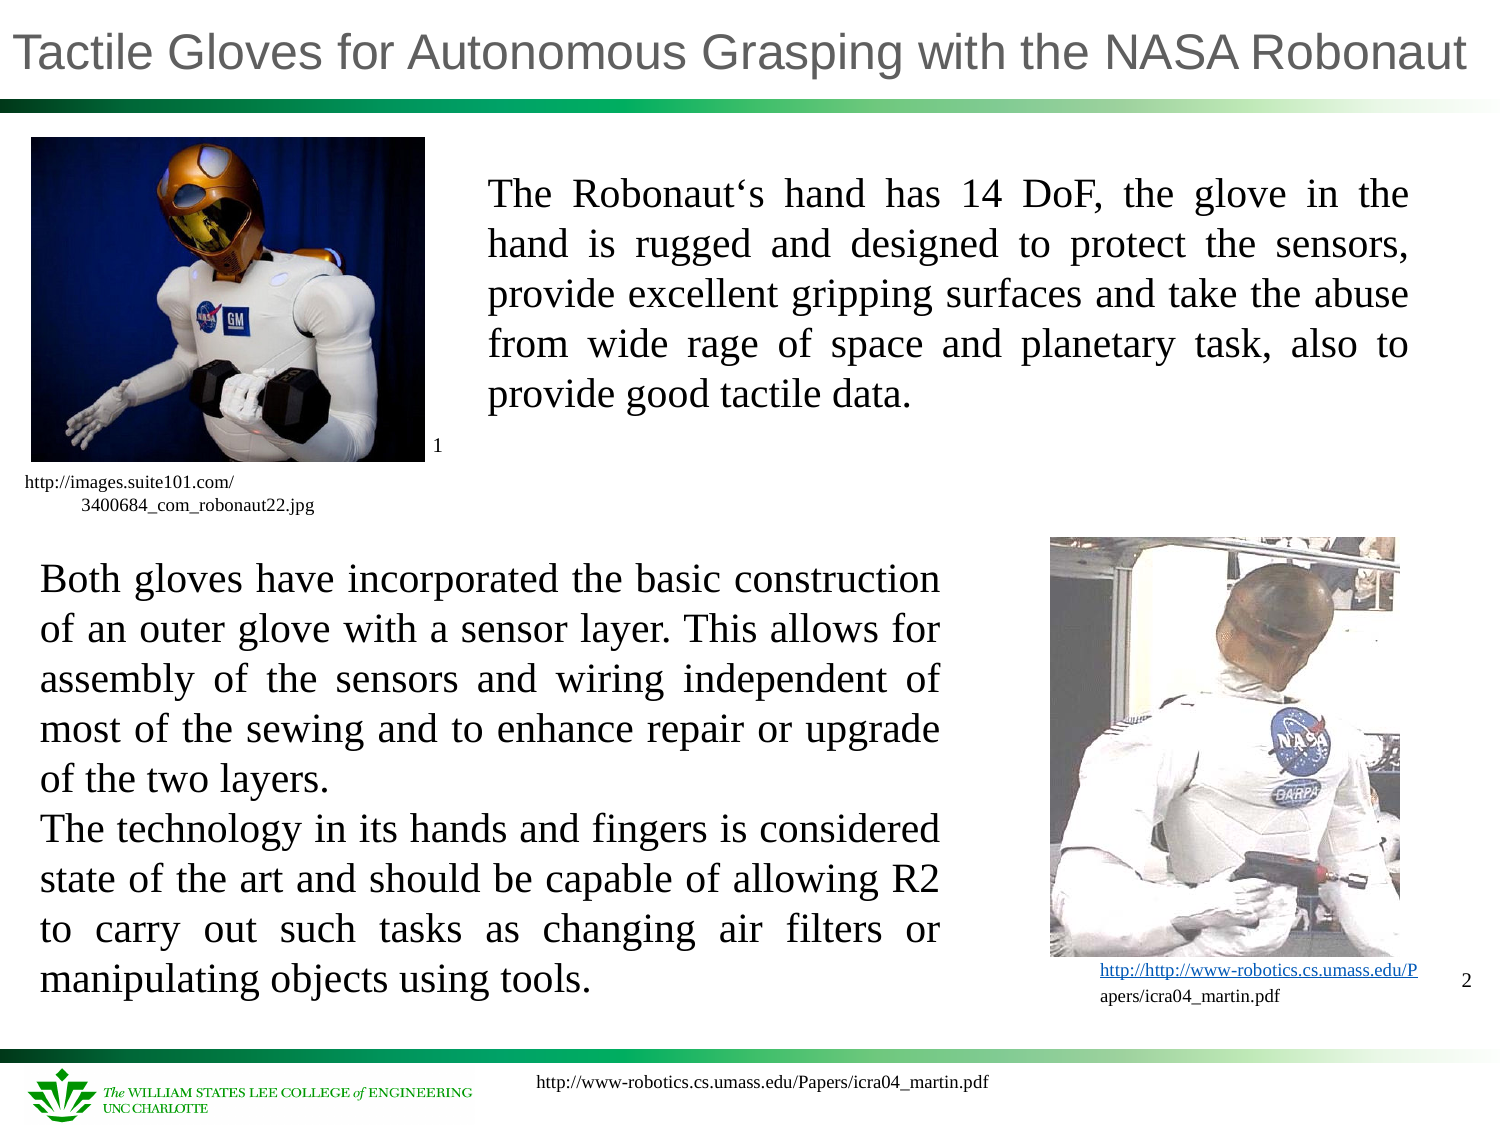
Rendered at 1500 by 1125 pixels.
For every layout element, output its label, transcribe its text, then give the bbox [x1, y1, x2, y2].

text_box The Robonaut‘s hand has 14 DoF, the glove in the hand is rugged and designed to protect the sensors, provide excellent gripping surfaces and take the abuse from wide rage of space and planetary task, also to provide good tactile data. [487, 158, 1425, 424]
picture [1049, 537, 1401, 957]
text_box Both gloves have incorporated the basic construction of an outer glove with a sensor layer. This allows for assembly of the sensors and wiring independent of most of the sewing and to enhance repair or upgrade of the two layers. The technology in its hands and fingers is considered state of the art and should be capable of allowing R2 to carry out such tasks as changing air filters or manipulating objects using tools. [24, 542, 957, 1008]
text_box http://www-robotics.cs.umass.edu/Papers/icra04_martin.pdf [499, 1062, 1025, 1100]
text_box 1 [429, 423, 458, 464]
picture [30, 137, 426, 462]
title Tactile Gloves for Autonomous Grasping with the NASA Robonaut [12, 12, 1500, 88]
picture [24, 1065, 475, 1125]
list http://images.suite101.com/3400684_com_robonaut22.jpg [25, 463, 415, 493]
text_box http://http://www-robotics.cs.umass.edu/P apers/icra04_martin.pdf [1100, 949, 1490, 1014]
